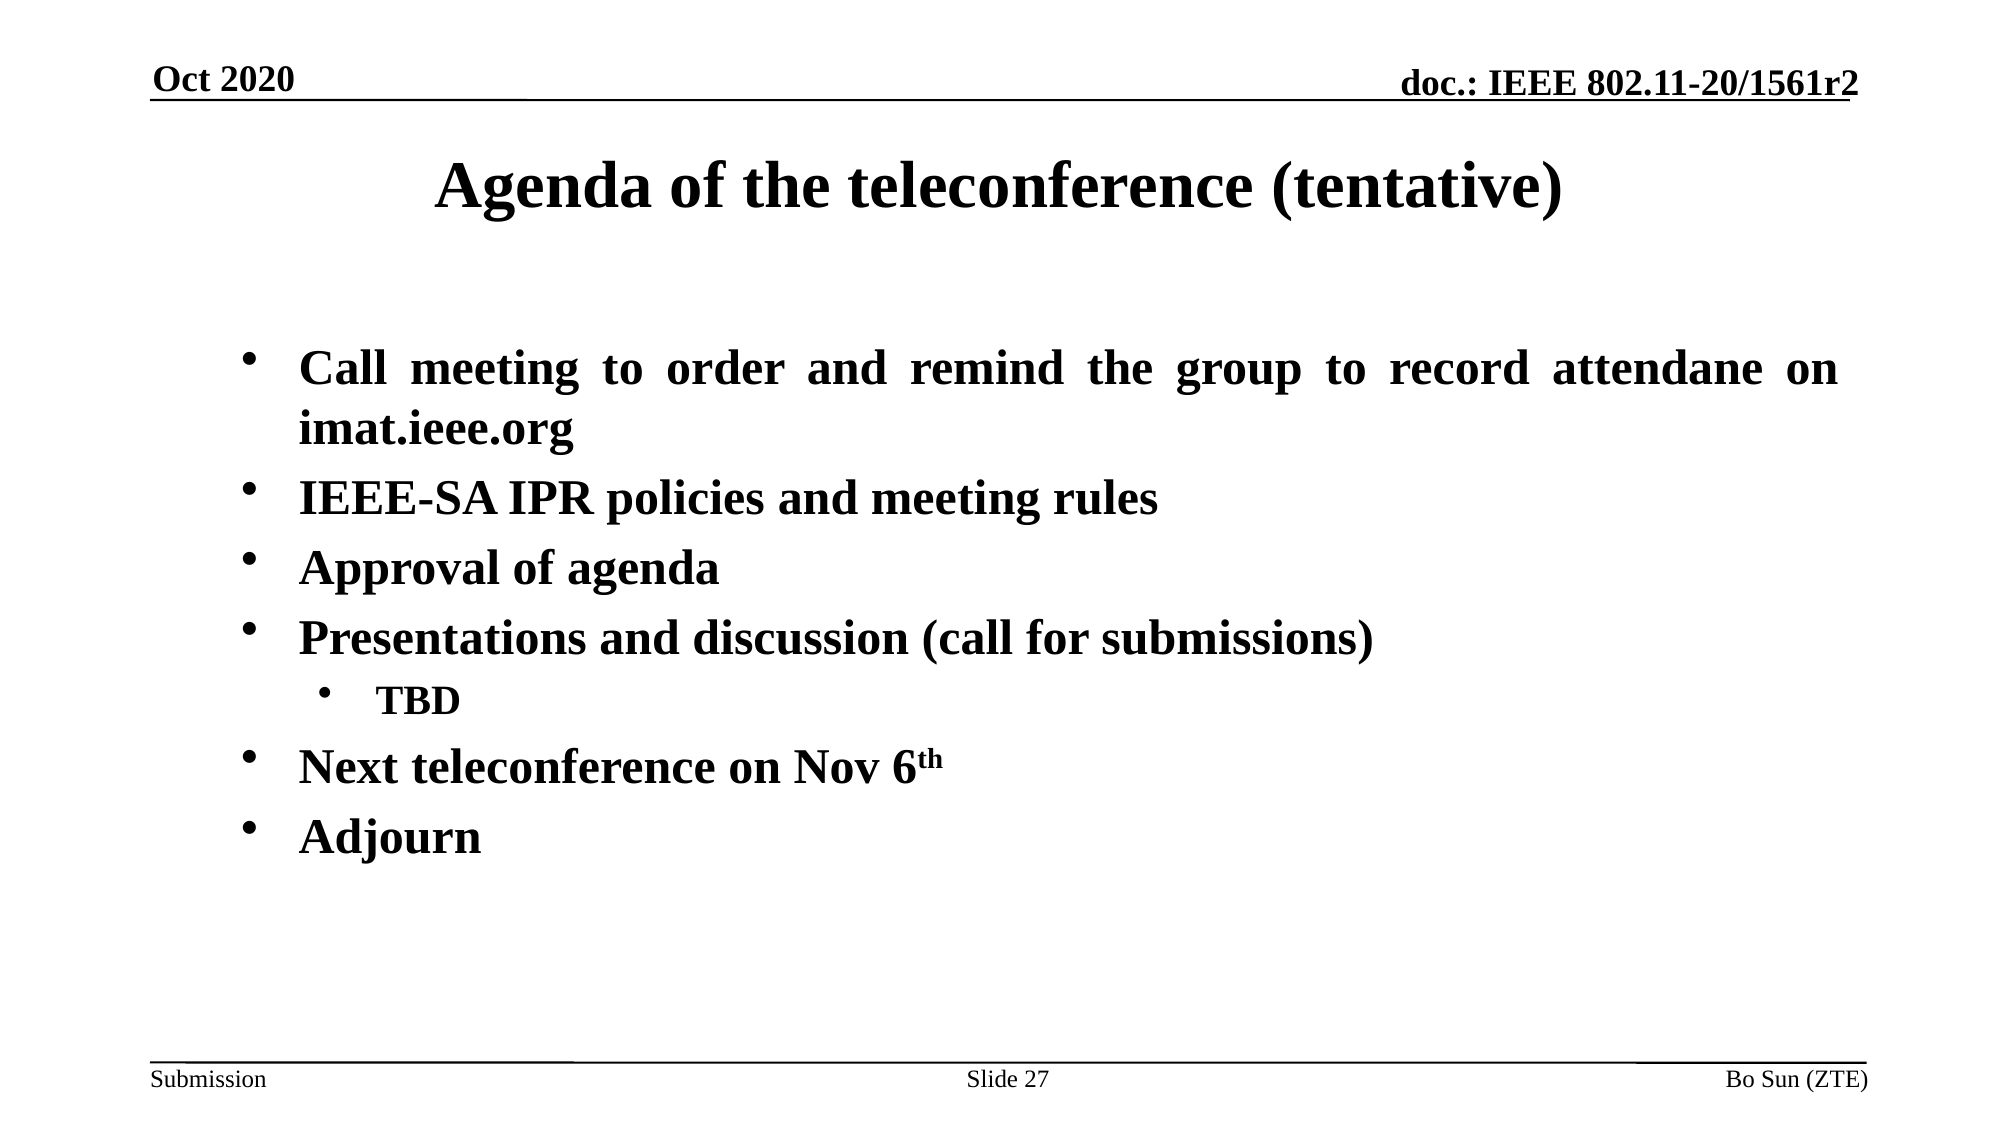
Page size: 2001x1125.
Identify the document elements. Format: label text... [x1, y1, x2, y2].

text_box Agenda of the teleconference (tentative) [362, 99, 1638, 262]
footer Bo Sun (ZTE) [1171, 1061, 1869, 1093]
slide_number Slide 27 [949, 1061, 1067, 1123]
text_box Call meeting to order and remind the group to record attendane on imat.ieee.org IEEE-SA IPR policies and meeting rules Approval of agenda Presentations and discussion (call for submissions) TBD Next teleconference on Nov 6th Adjourn [225, 327, 1855, 1049]
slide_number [152, 54, 563, 100]
